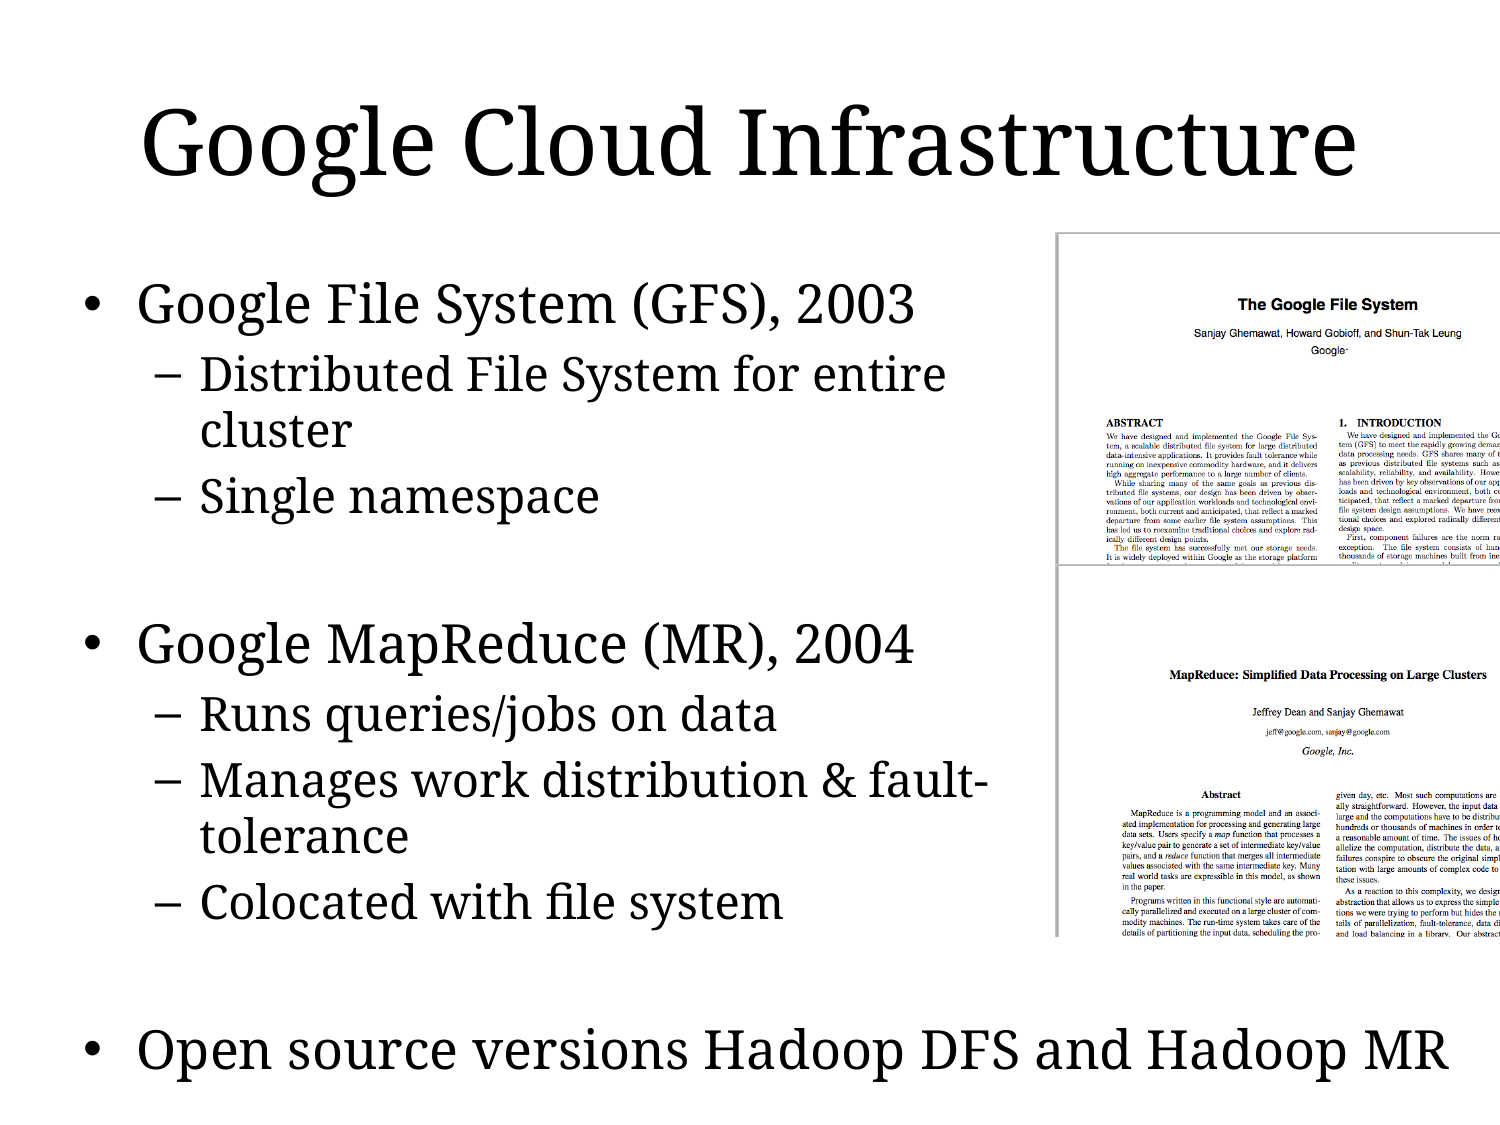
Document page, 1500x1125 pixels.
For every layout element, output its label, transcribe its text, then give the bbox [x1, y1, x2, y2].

title Google Cloud Infrastructure [75, 45, 1425, 233]
picture [1054, 232, 1500, 937]
list Google File System (GFS), 2003 Distributed File System for entire cluster Single namespace Google MapReduce (MR), 2004 Runs queries/jobs on data Manages work distribution & fault- tolerance Colocated with file system Open source versions Hadoop DFS and Hadoop MR [68, 262, 1465, 1105]
